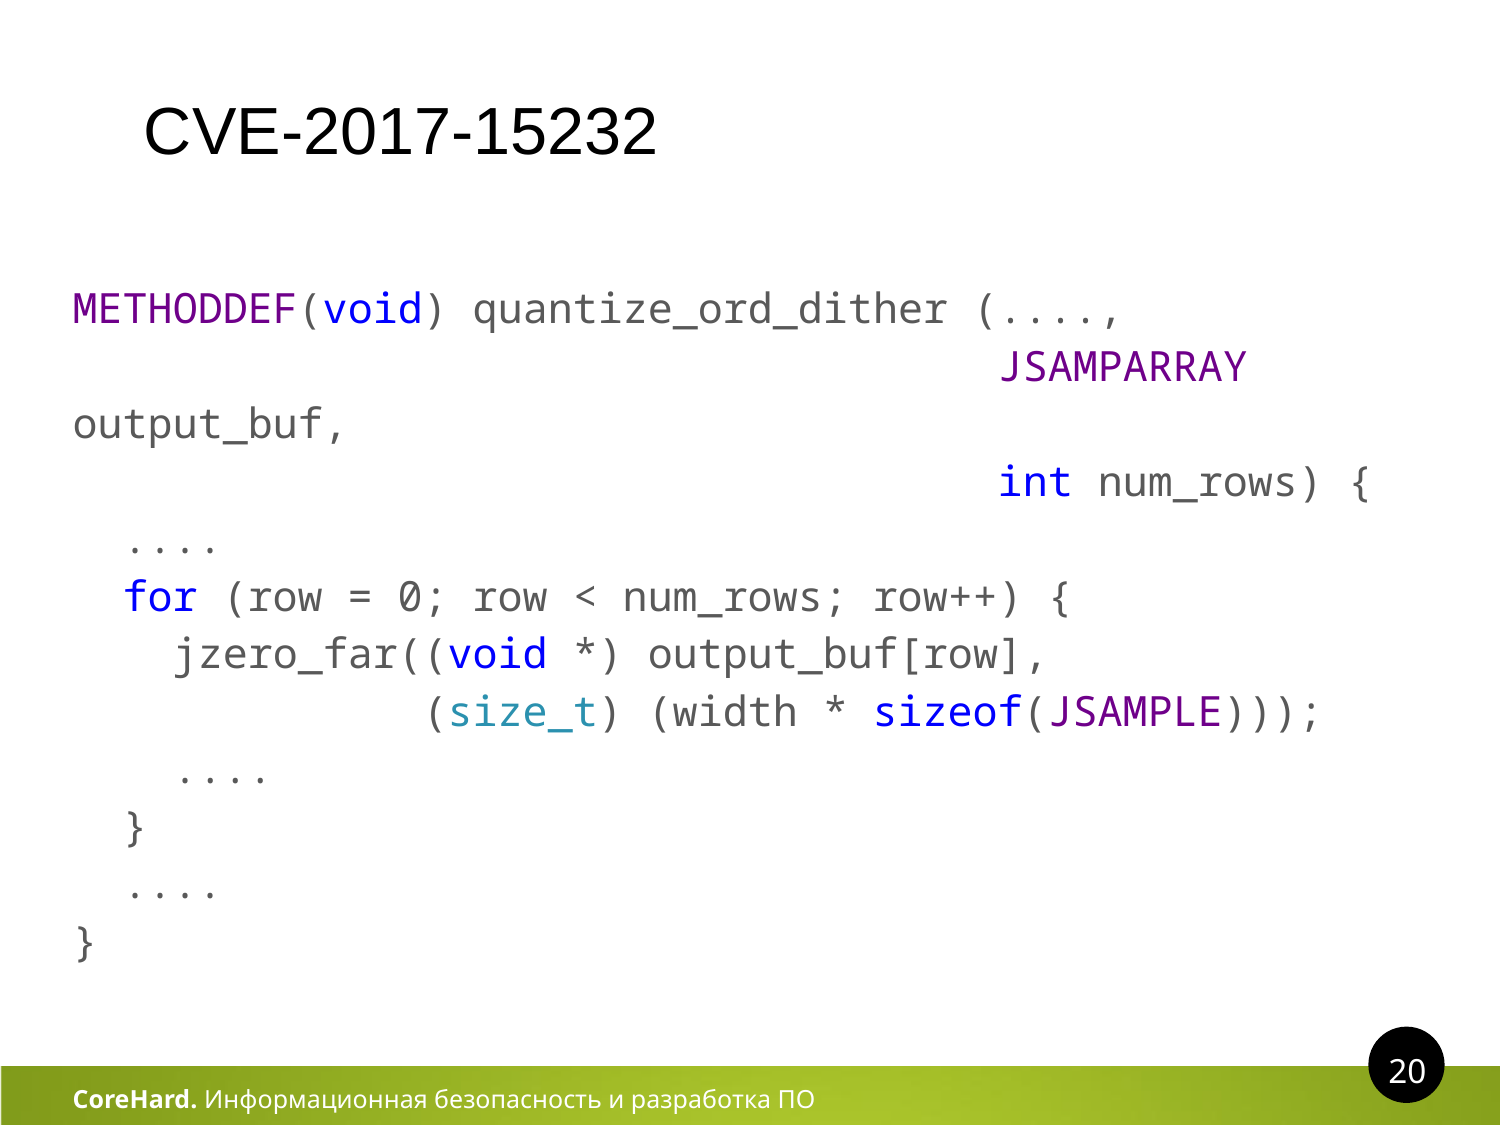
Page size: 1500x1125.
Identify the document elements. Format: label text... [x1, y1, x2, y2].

text_box [1368, 1046, 1373, 1064]
list METHODDEF(void) quantize_ord_dither (...., JSAMPARRAY output_buf, int num_rows) { .... for (row = 0; row < num_rows; row++) { jzero_far((void *) output_buf[row], (size_t) (width * sizeof(JSAMPLE))); .... } .... } [57, 259, 1456, 820]
text_box CVE-2017-15232 [128, 56, 1450, 187]
picture [0, 1065, 1500, 1125]
text_box 20 [1373, 1029, 1450, 1064]
